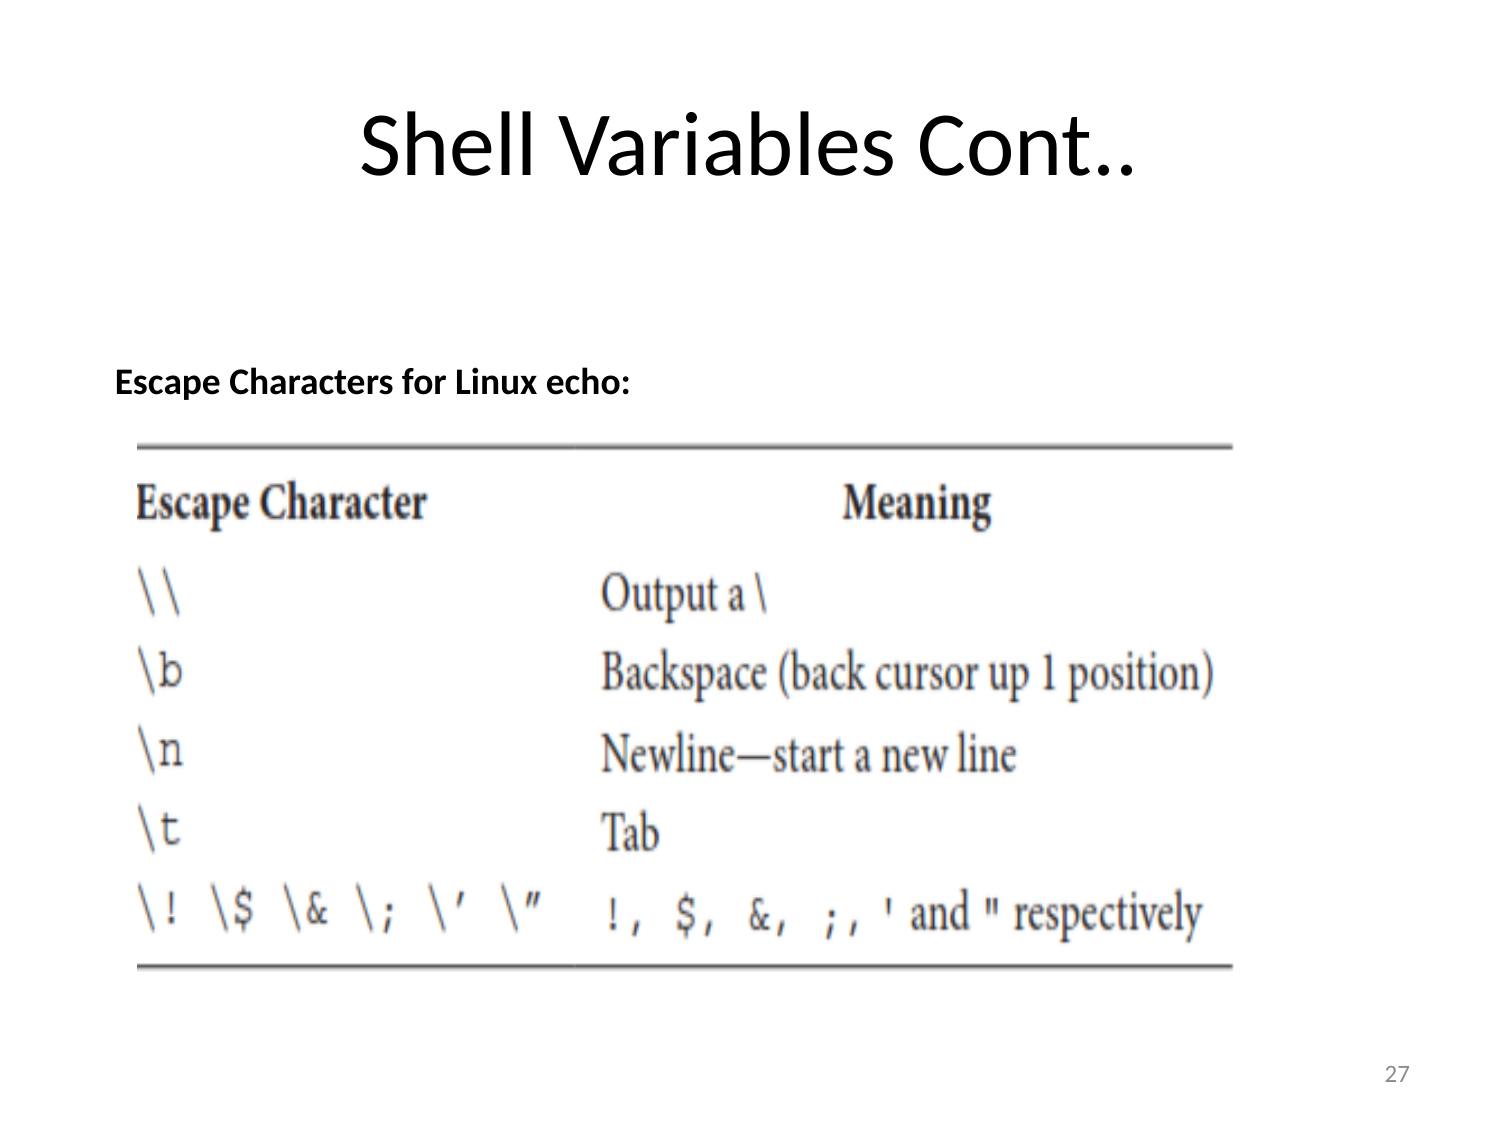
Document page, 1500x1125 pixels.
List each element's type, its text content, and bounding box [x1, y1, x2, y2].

title Shell Variables Cont.. [75, 45, 1425, 233]
text_box Escape Characters for Linux echo: [99, 349, 975, 455]
picture [137, 440, 1238, 976]
slide_number 27 [1074, 1042, 1425, 1103]
